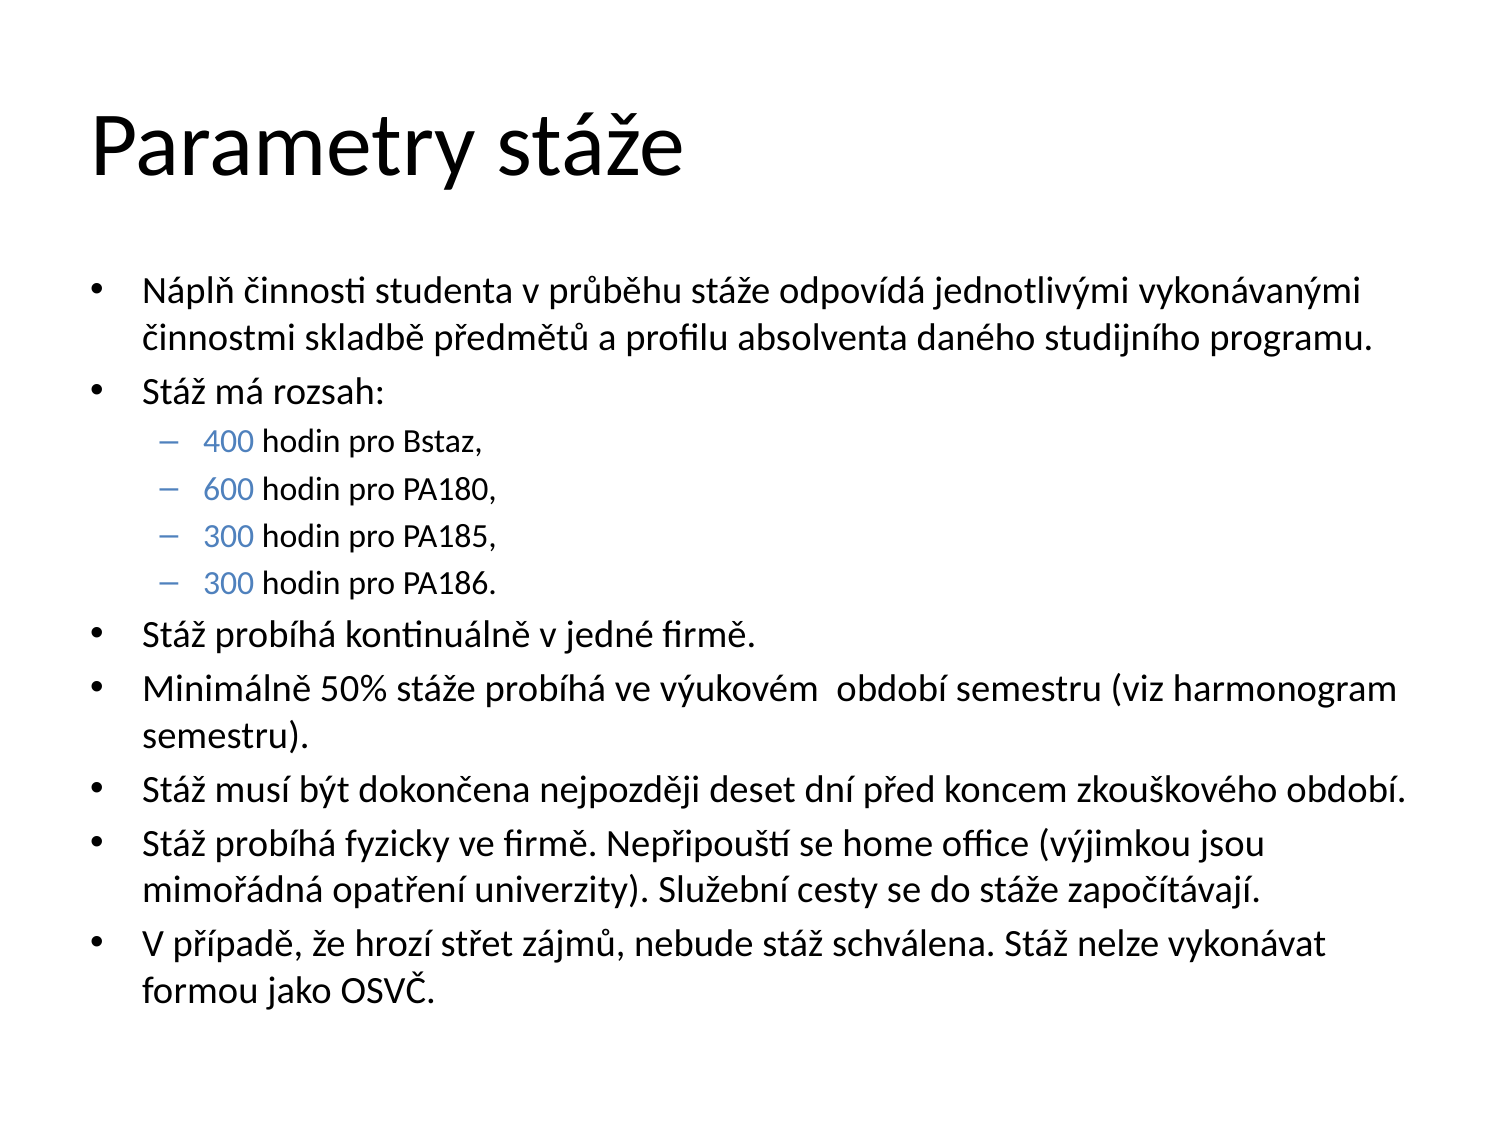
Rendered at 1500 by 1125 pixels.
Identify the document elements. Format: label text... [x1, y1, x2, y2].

list Náplň činnosti studenta v průběhu stáže odpovídá jednotlivými vykonávanými činnostmi skladbě předmětů a profilu absolventa daného studijního programu. Stáž má rozsah: 400 hodin pro Bstaz, 600 hodin pro PA180, 300 hodin pro PA185, 300 hodin pro PA186. Stáž probíhá kontinuálně v jedné firmě. Minimálně 50% stáže probíhá ve výukovém období semestru (viz harmonogram semestru). Stáž musí být dokončena nejpozději deset dní před koncem zkouškového období. Stáž probíhá fyzicky ve firmě. Nepřipouští se home office (výjimkou jsou mimořádná opatření univerzity). Služební cesty se do stáže započítávají. V případě, že hrozí střet zájmů, nebude stáž schválena. Stáž nelze vykonávat formou jako OSVČ. [75, 257, 1430, 1052]
title Parametry stáže [75, 45, 1425, 233]
